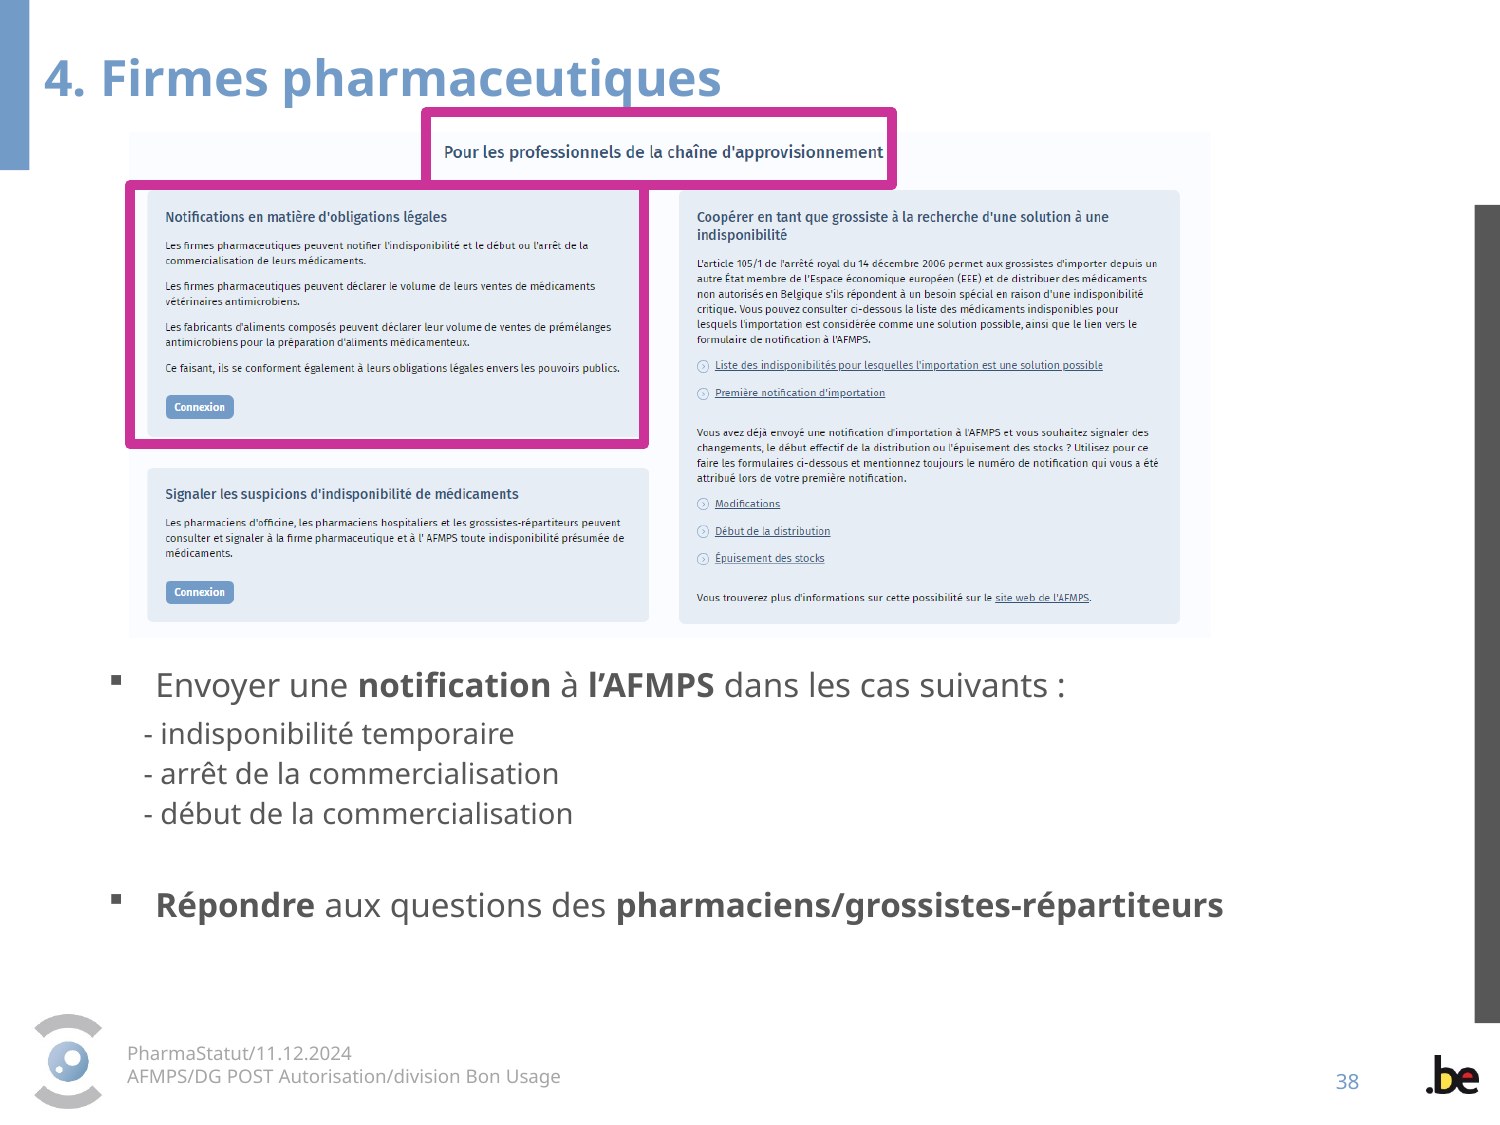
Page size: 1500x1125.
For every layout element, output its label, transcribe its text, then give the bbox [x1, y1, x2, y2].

picture [129, 132, 1211, 639]
picture [1447, 1055, 1479, 1094]
list 4. Firmes pharmaceutiques [29, 38, 1337, 167]
picture [29, 1009, 93, 1113]
list Envoyer une notification à l’AFMPS dans les cas suivants : - indisponibilité temporaire - arrêt de la commercialisation - début de la commercialisation Répondre aux questions des pharmaciens/grossistes-répartiteurs [93, 656, 1447, 1125]
text_box [424, 110, 894, 131]
